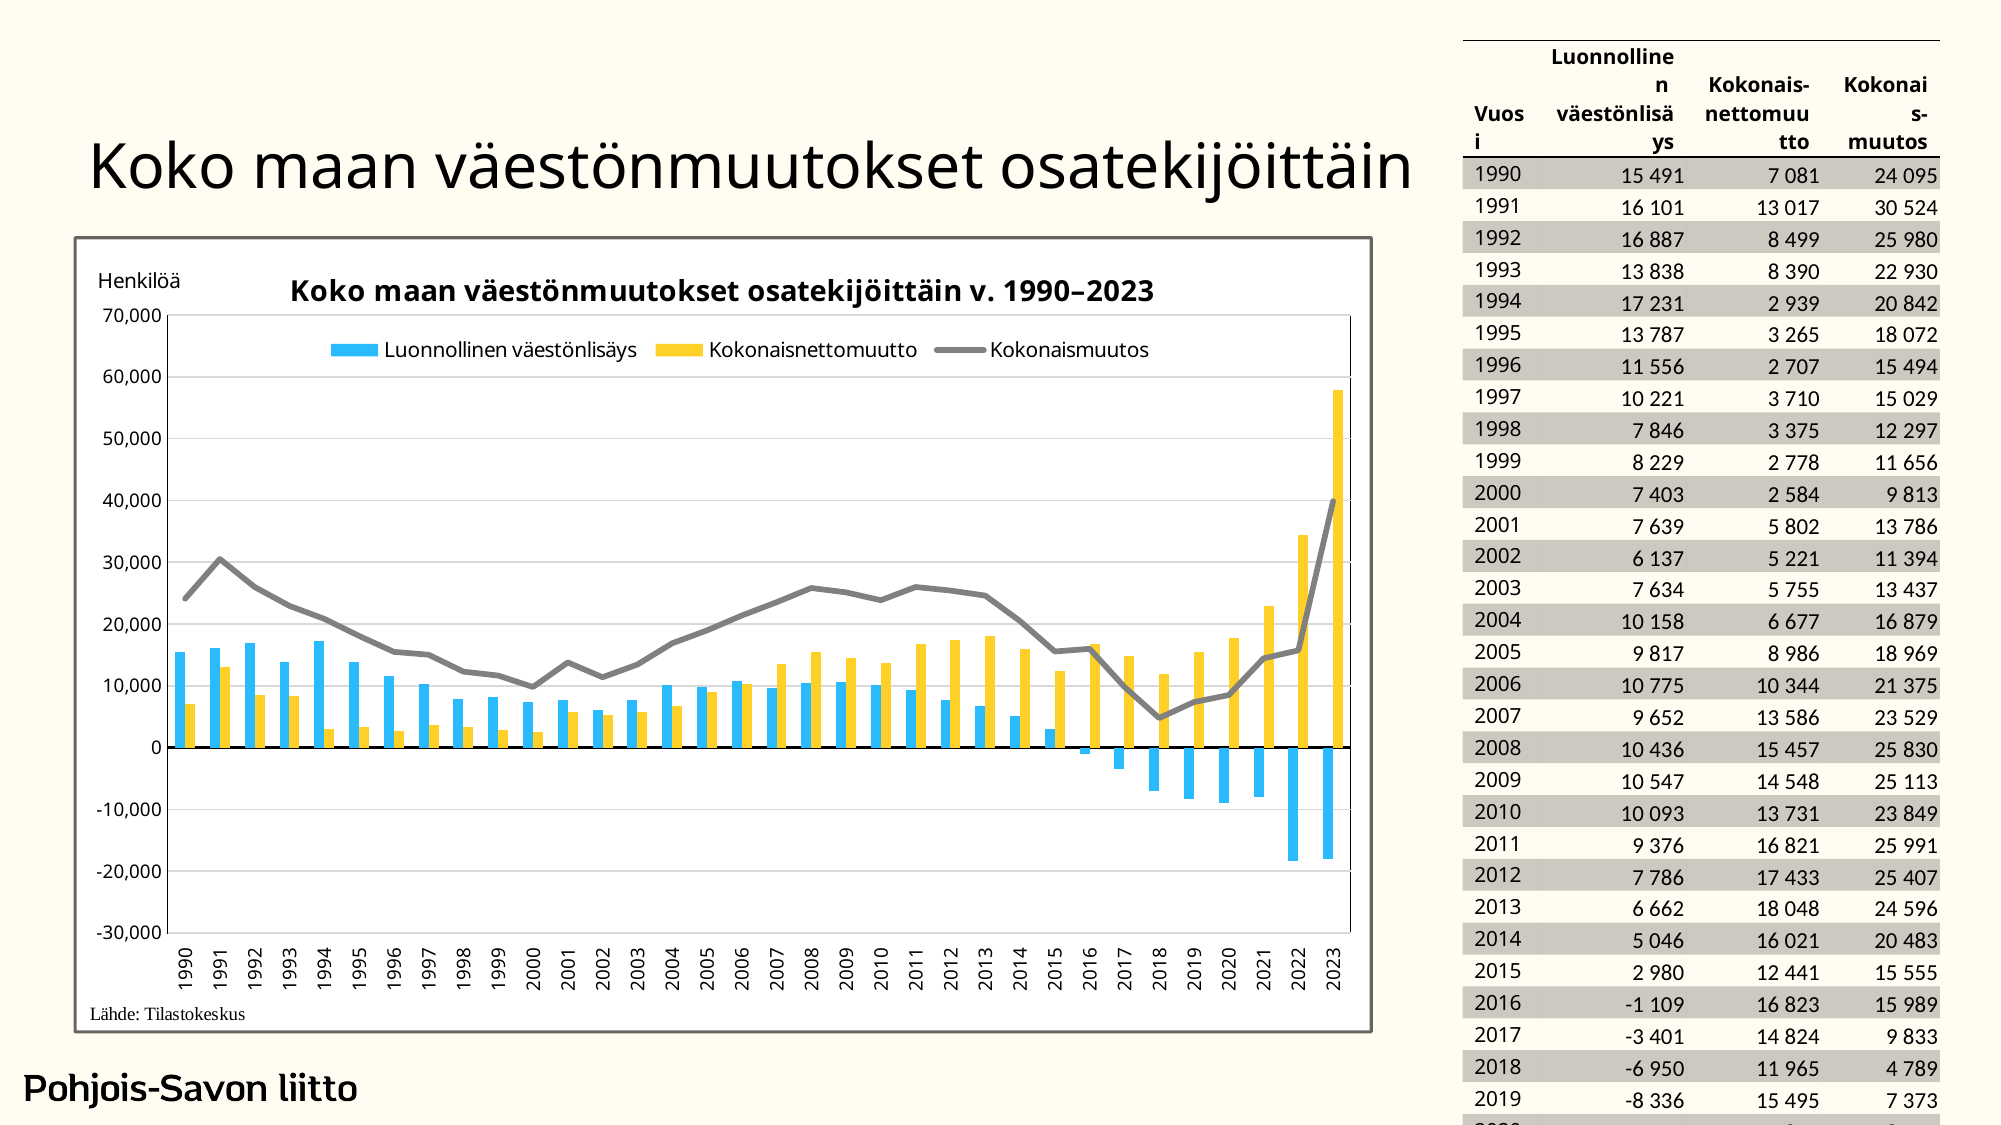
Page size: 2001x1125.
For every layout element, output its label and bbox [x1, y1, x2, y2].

title [73, 59, 1463, 278]
chart [73, 236, 1373, 1034]
table_header [1463, 41, 1940, 156]
table_cell [1463, 158, 1940, 1125]
picture [0, 1057, 380, 1125]
